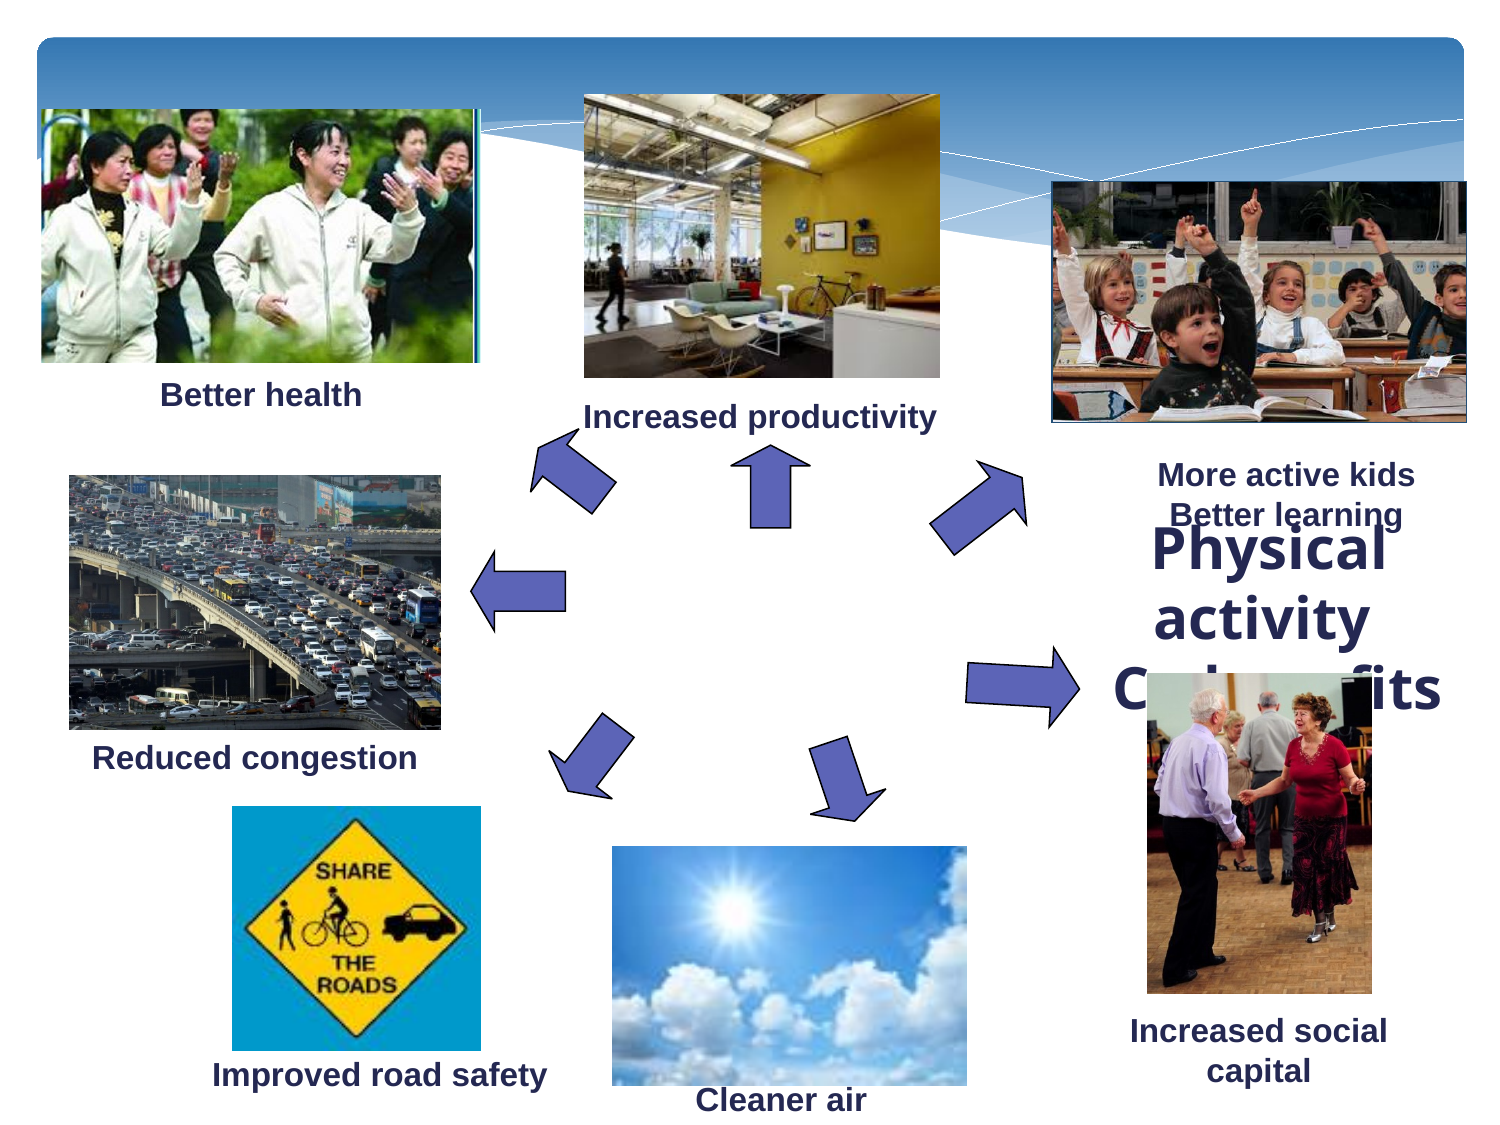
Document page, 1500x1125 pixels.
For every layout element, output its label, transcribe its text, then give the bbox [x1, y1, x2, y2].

picture [68, 475, 442, 731]
picture [239, 817, 469, 1040]
picture [1146, 673, 1372, 994]
text_box [809, 736, 886, 822]
picture [41, 109, 482, 363]
text_box Increased productivity [568, 387, 953, 443]
picture [1052, 181, 1467, 423]
picture [584, 94, 940, 379]
text_box Improved road safety [194, 1045, 566, 1100]
title Physical activity Co-benefits [1039, 551, 1500, 682]
text_box [965, 647, 1080, 728]
text_box [730, 445, 811, 528]
text_box [548, 713, 635, 799]
text_box [470, 551, 566, 632]
text_box Reduced congestion [76, 731, 434, 784]
text_box [530, 428, 617, 514]
text_box Better health [144, 366, 378, 421]
text_box More active kids Better learning [1142, 445, 1431, 541]
text_box Cleaner air [680, 1086, 883, 1125]
text_box [929, 461, 1027, 556]
text_box Increased social capital [1096, 1002, 1422, 1097]
picture [612, 846, 968, 1086]
